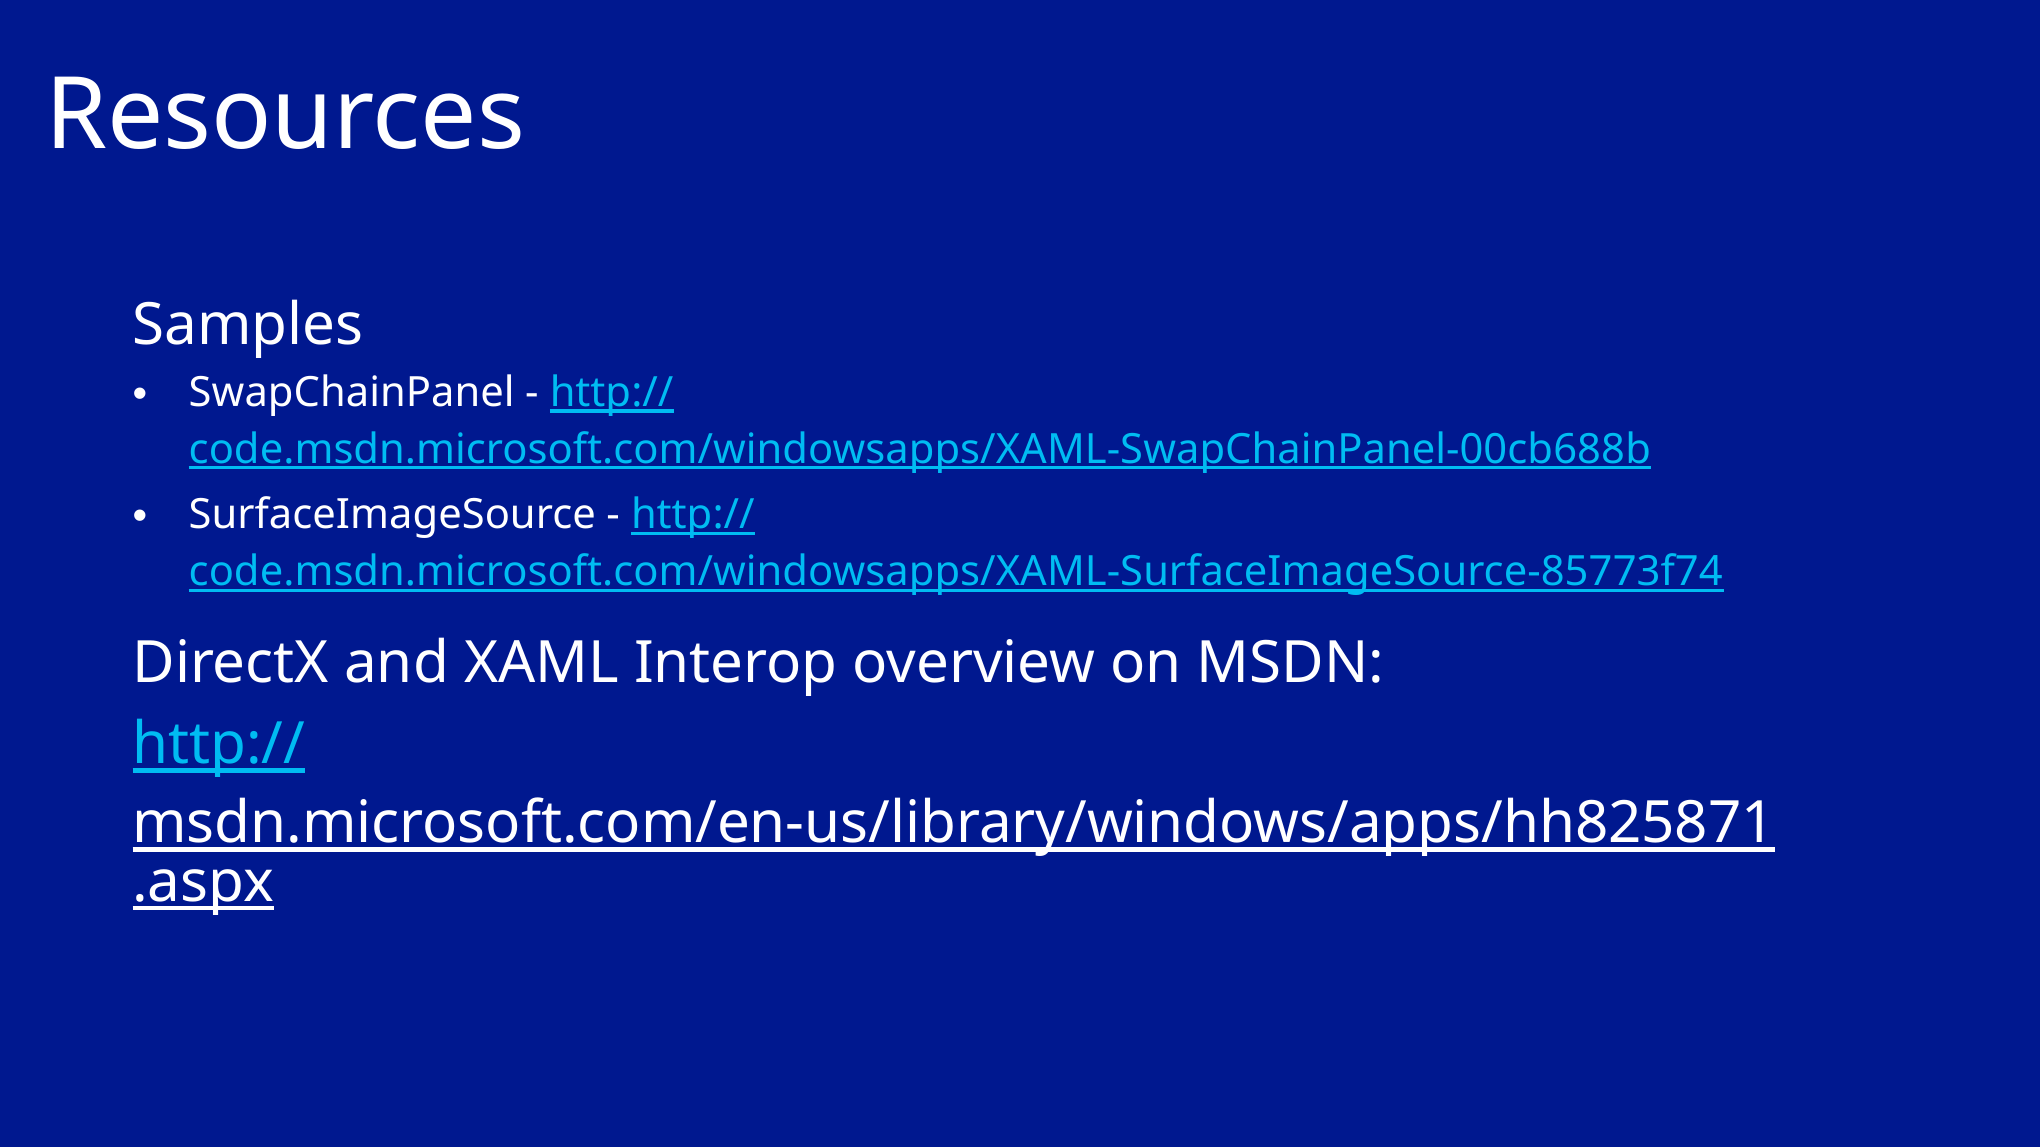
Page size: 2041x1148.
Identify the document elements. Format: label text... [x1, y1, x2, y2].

text_box DirectX and XAML Interop overview on MSDN: http://msdn.microsoft.com/en-us/library/windows/apps/hh825871.aspx [132, 623, 1783, 962]
title Resources [45, 48, 1996, 199]
text_box Samples SwapChainPanel - http://code.msdn.microsoft.com/windowsapps/XAML-SwapChainPanel-00cb688b SurfaceImageSource - http://code.msdn.microsoft.com/windowsapps/XAML-SurfaceImageSource-85773f74 [132, 286, 1783, 623]
